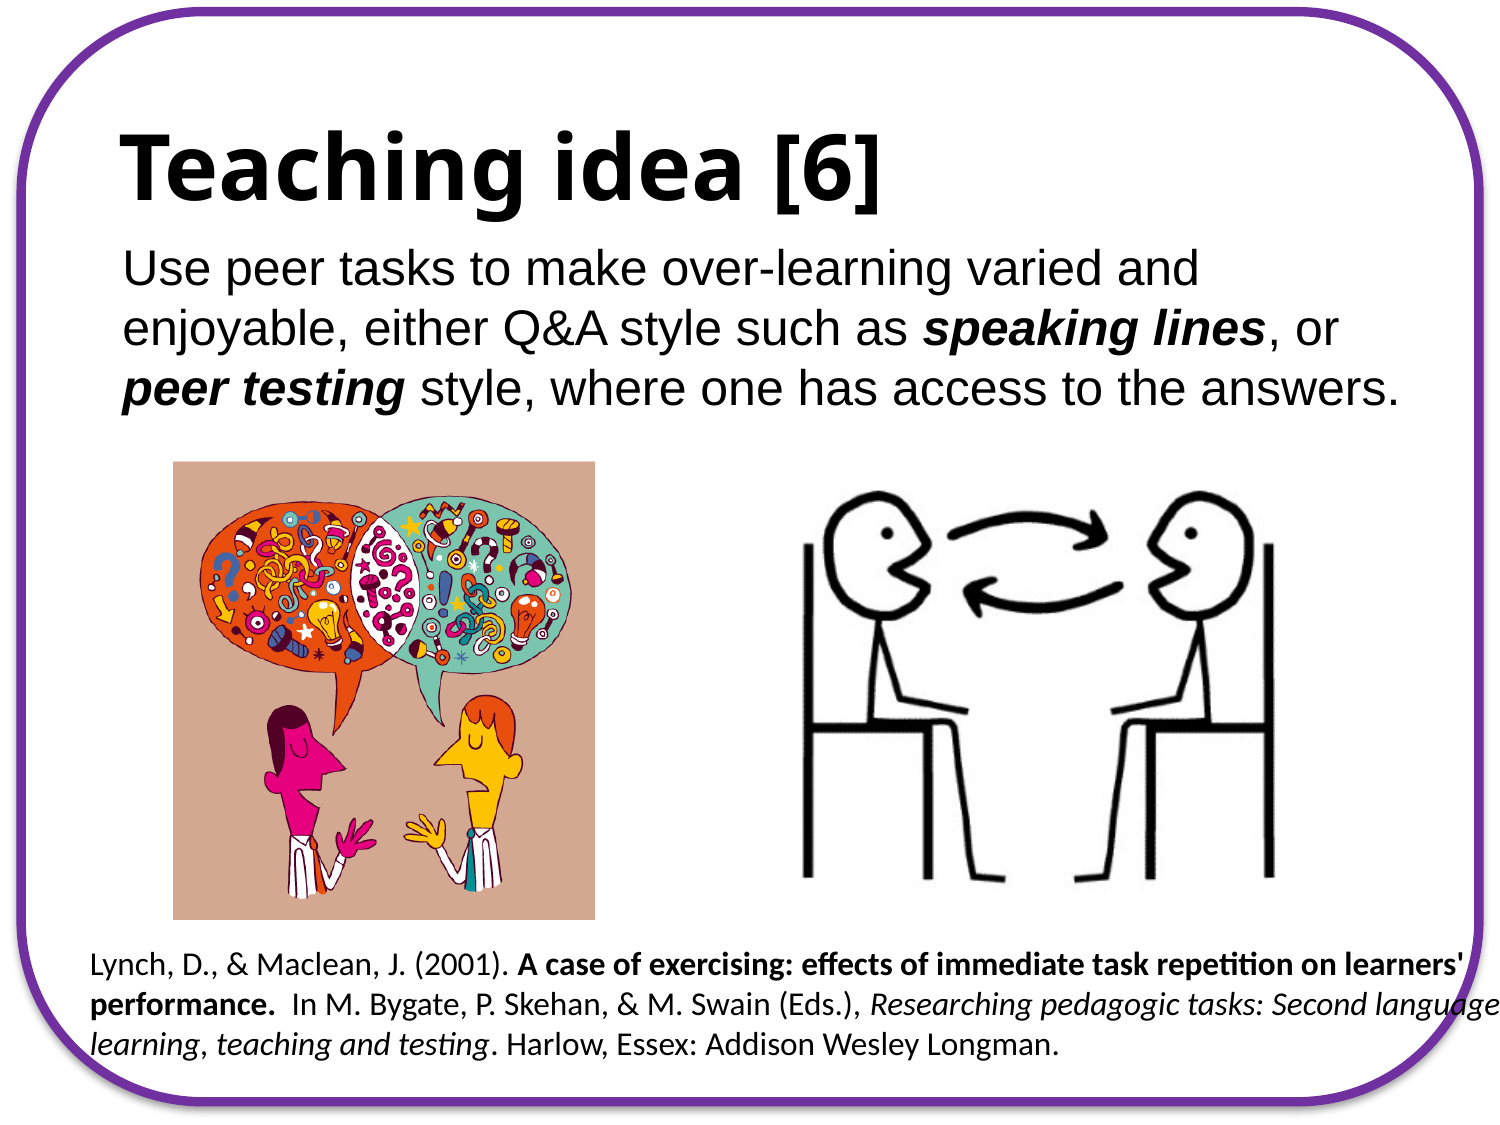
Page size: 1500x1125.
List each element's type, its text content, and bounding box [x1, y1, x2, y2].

picture [776, 466, 1297, 903]
text_box Use peer tasks to make over-learning varied and enjoyable, either Q&A style such as speaking lines, or peer testing style, where one has access to the answers. [107, 228, 1431, 424]
text_box [20, 10, 1480, 1050]
title Teaching idea [6] [103, 62, 1397, 280]
text_box Lynch, D., & Maclean, J. (2001). A case of exercising: effects of immediate task repetition on learners' performance. In M. Bygate, P. Skehan, & M. Swain (Eds.), Researching pedagogic tasks: Second language learning, teaching and testing. Harlow, Essex: Addison Wesley Longman. [74, 934, 1500, 1070]
picture [173, 461, 595, 920]
text_box [98, 1070, 1402, 1103]
